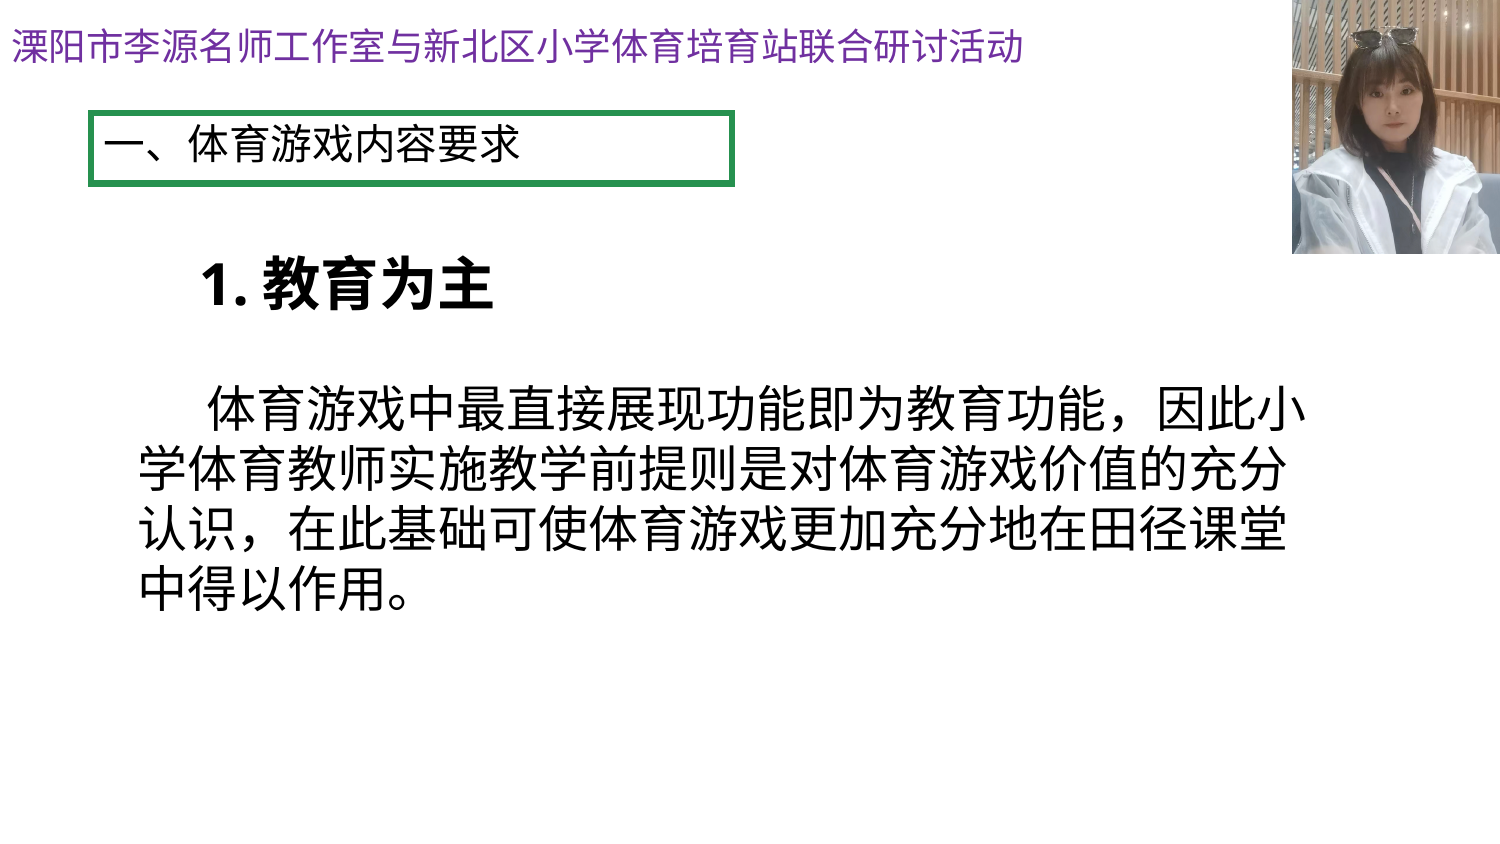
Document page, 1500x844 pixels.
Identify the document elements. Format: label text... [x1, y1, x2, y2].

text_box 一、体育游戏内容要求 [92, 112, 533, 174]
text_box 溧阳市李源名师工作室与新北区小学体育培育站联合研讨活动 [0, 16, 1134, 73]
text_box 1.教育为主 体育游戏中最直接展现功能即为教育功能，因此小学体育教师实施教学前提则是对体育游戏价值的充分认识，在此基础可使体育游戏更加充分地在田径课堂中得以作用。 [123, 239, 1341, 625]
picture [1292, 0, 1500, 254]
text_box [90, 112, 733, 185]
